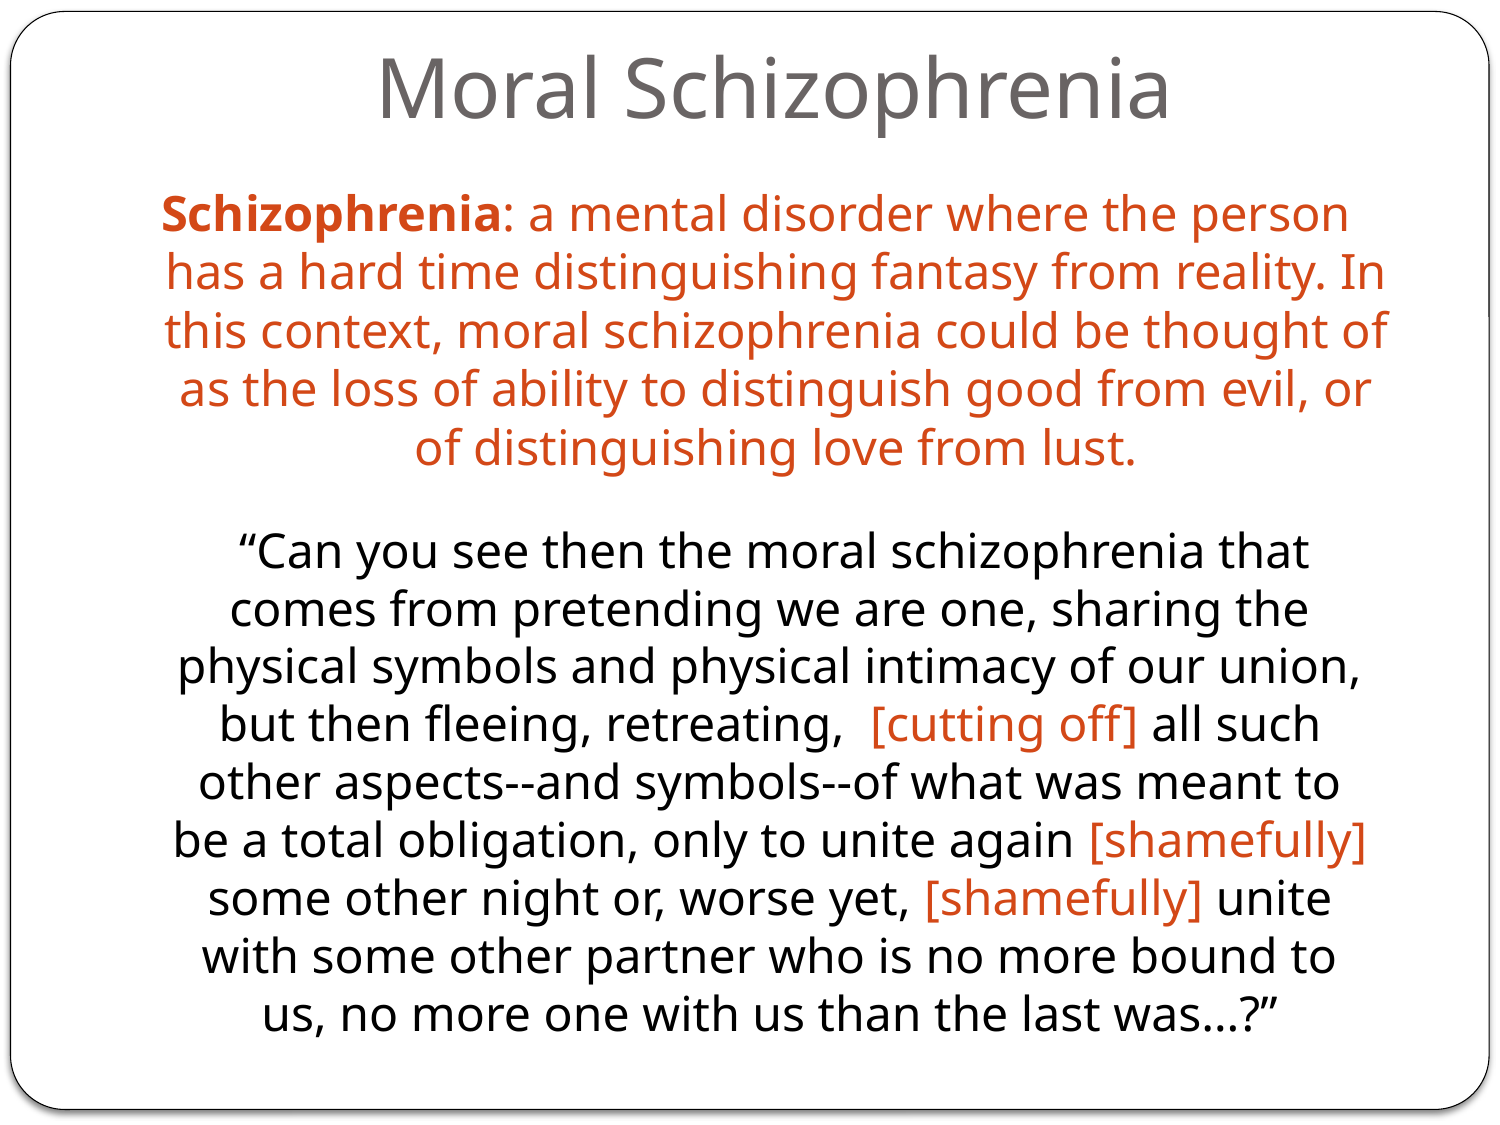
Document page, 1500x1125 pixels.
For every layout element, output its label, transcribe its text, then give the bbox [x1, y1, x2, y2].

title Moral Schizophrenia [137, 0, 1413, 150]
text_box Schizophrenia: a mental disorder where the person has a hard time distinguishing fantasy from reality. In this context, moral schizophrenia could be thought of as the loss of ability to distinguish good from evil, or of distinguishing love from lust. [99, 174, 1413, 488]
list “Can you see then the moral schizophrenia that comes from pretending we are one, sharing the physical symbols and physical intimacy of our union, but then fleeing, retreating, [cutting off] all such other aspects--and symbols--of what was meant to be a total obligation, only to unite again [shamefully] some other night or, worse yet, [shamefully] unite with some other partner who is no more bound to us, no more one with us than the last was…?” [112, 512, 1388, 1063]
